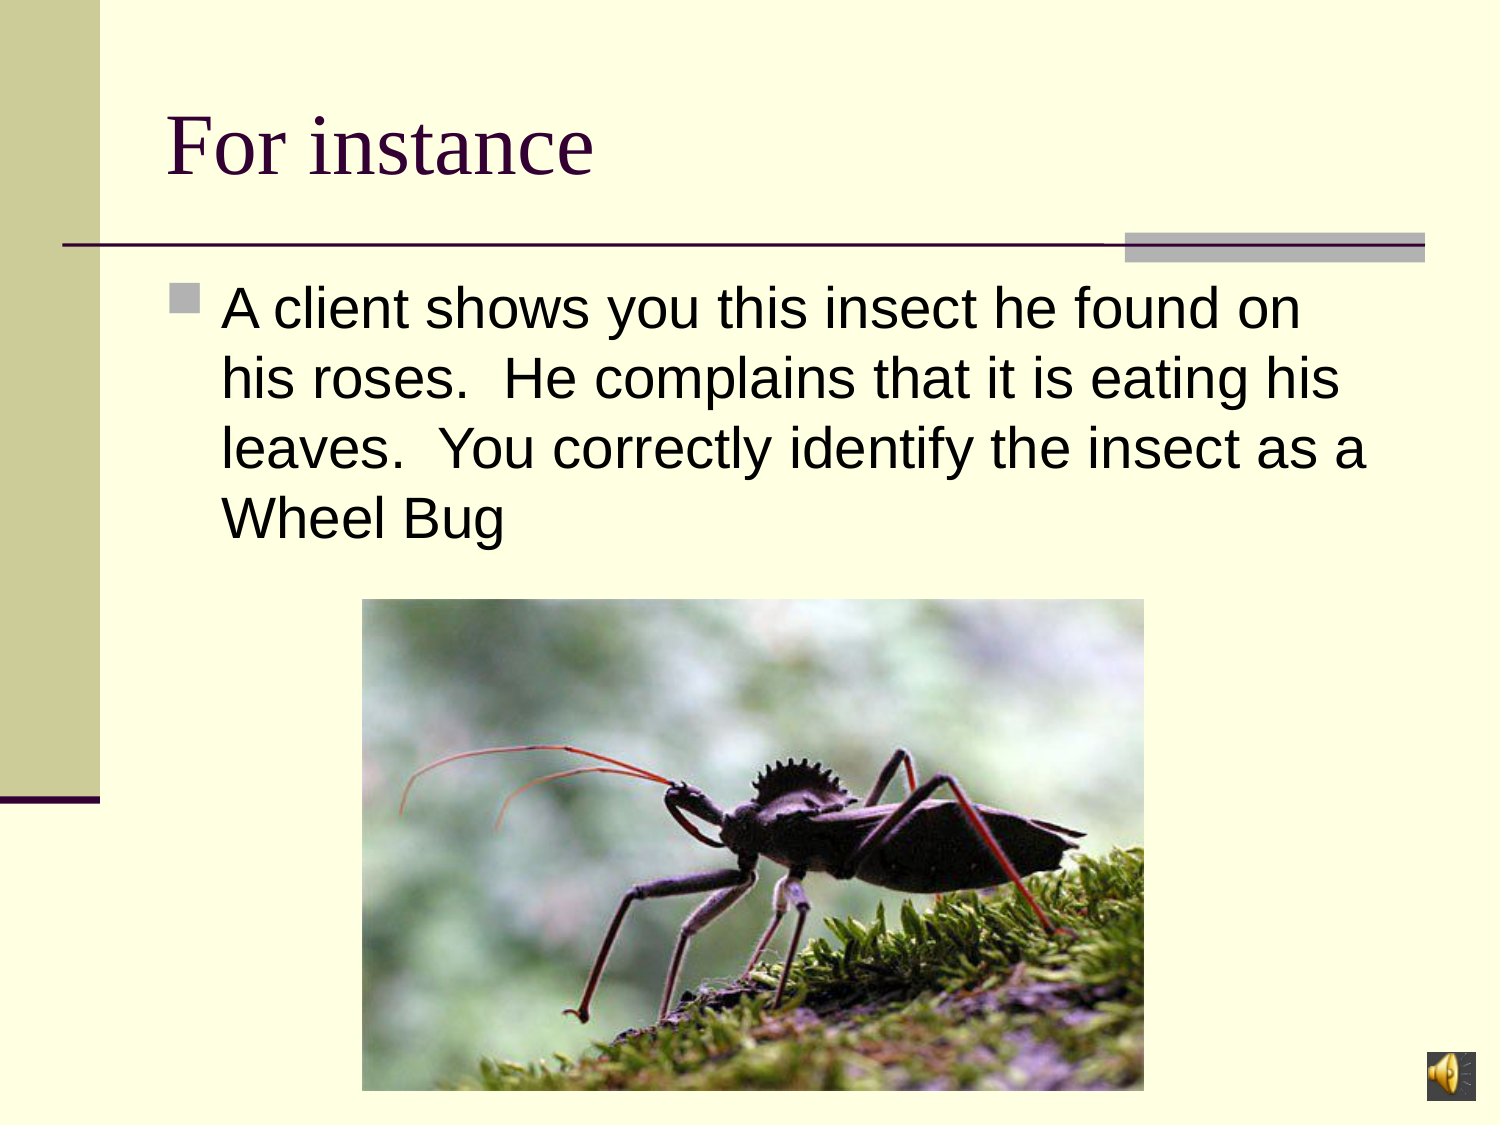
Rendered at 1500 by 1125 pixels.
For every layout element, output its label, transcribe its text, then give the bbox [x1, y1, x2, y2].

list A client shows you this insect he found on his roses. He complains that it is eating his leaves. You correctly identify the insect as a Wheel Bug [150, 262, 1425, 1006]
picture [1426, 1051, 1477, 1102]
picture [362, 599, 1144, 1091]
title For instance [150, 45, 1425, 234]
